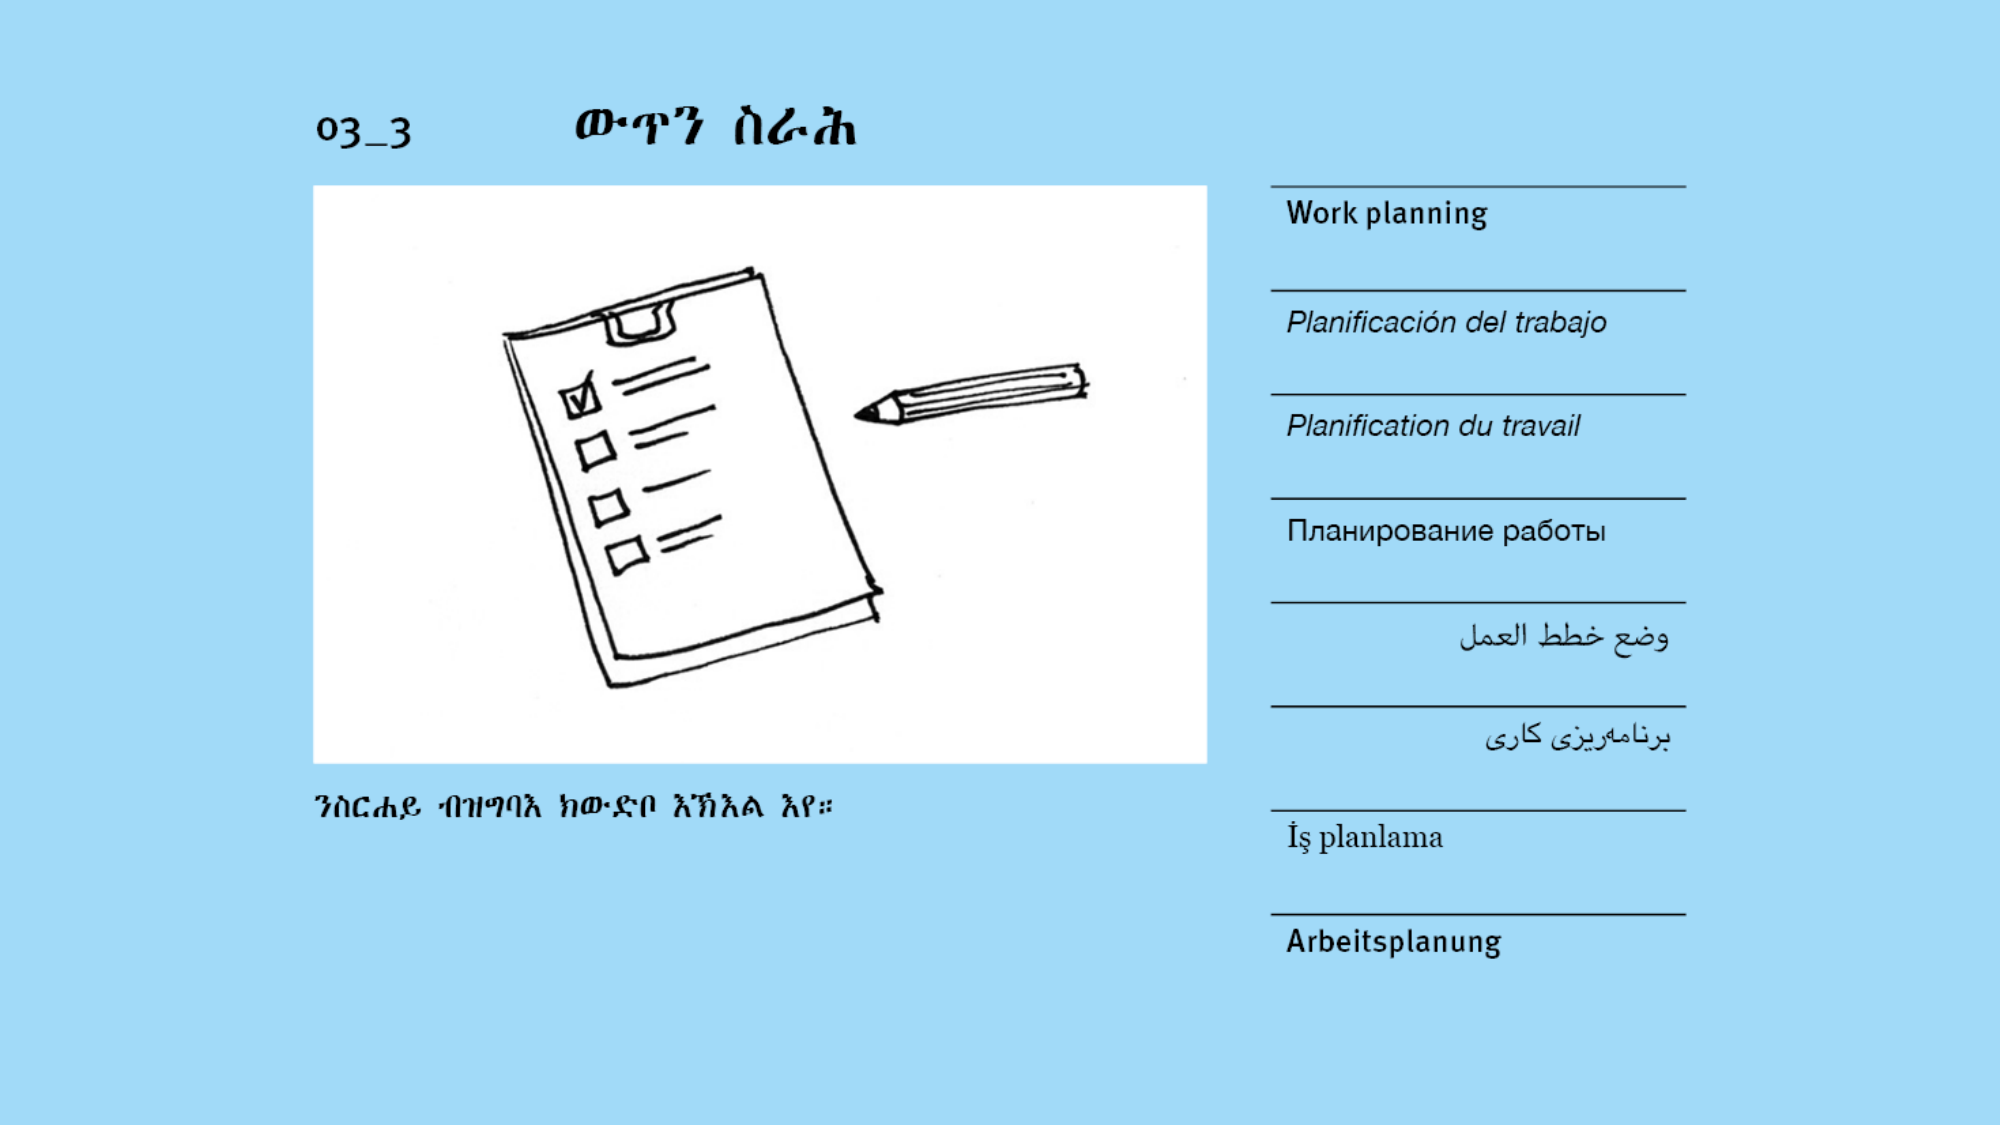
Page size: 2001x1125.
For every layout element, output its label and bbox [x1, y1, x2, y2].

picture [207, 0, 1793, 1125]
